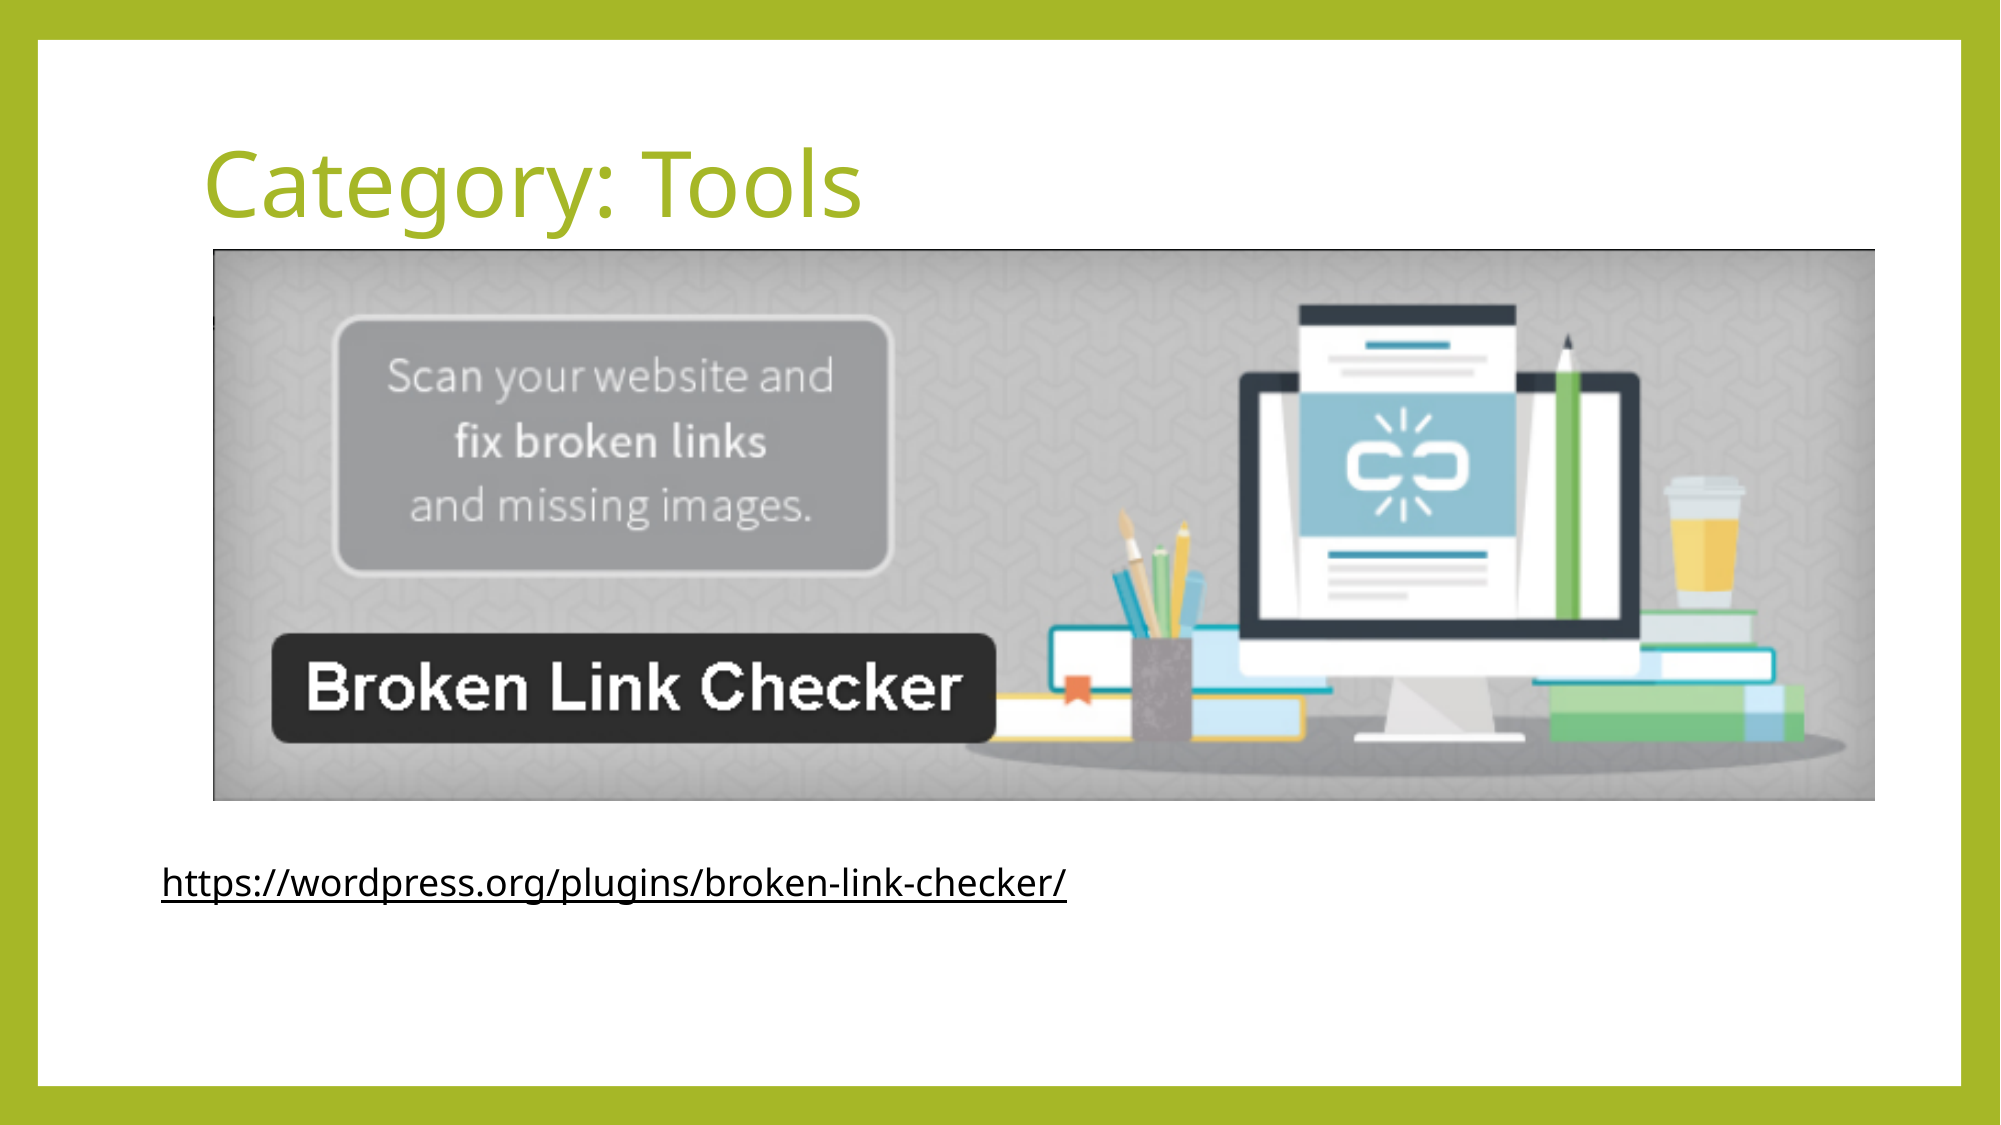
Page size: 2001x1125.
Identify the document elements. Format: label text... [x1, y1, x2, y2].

picture [212, 249, 1876, 802]
title Category: Tools [187, 76, 1808, 299]
text_box https://wordpress.org/plugins/broken-link-checker/ [146, 852, 1092, 918]
